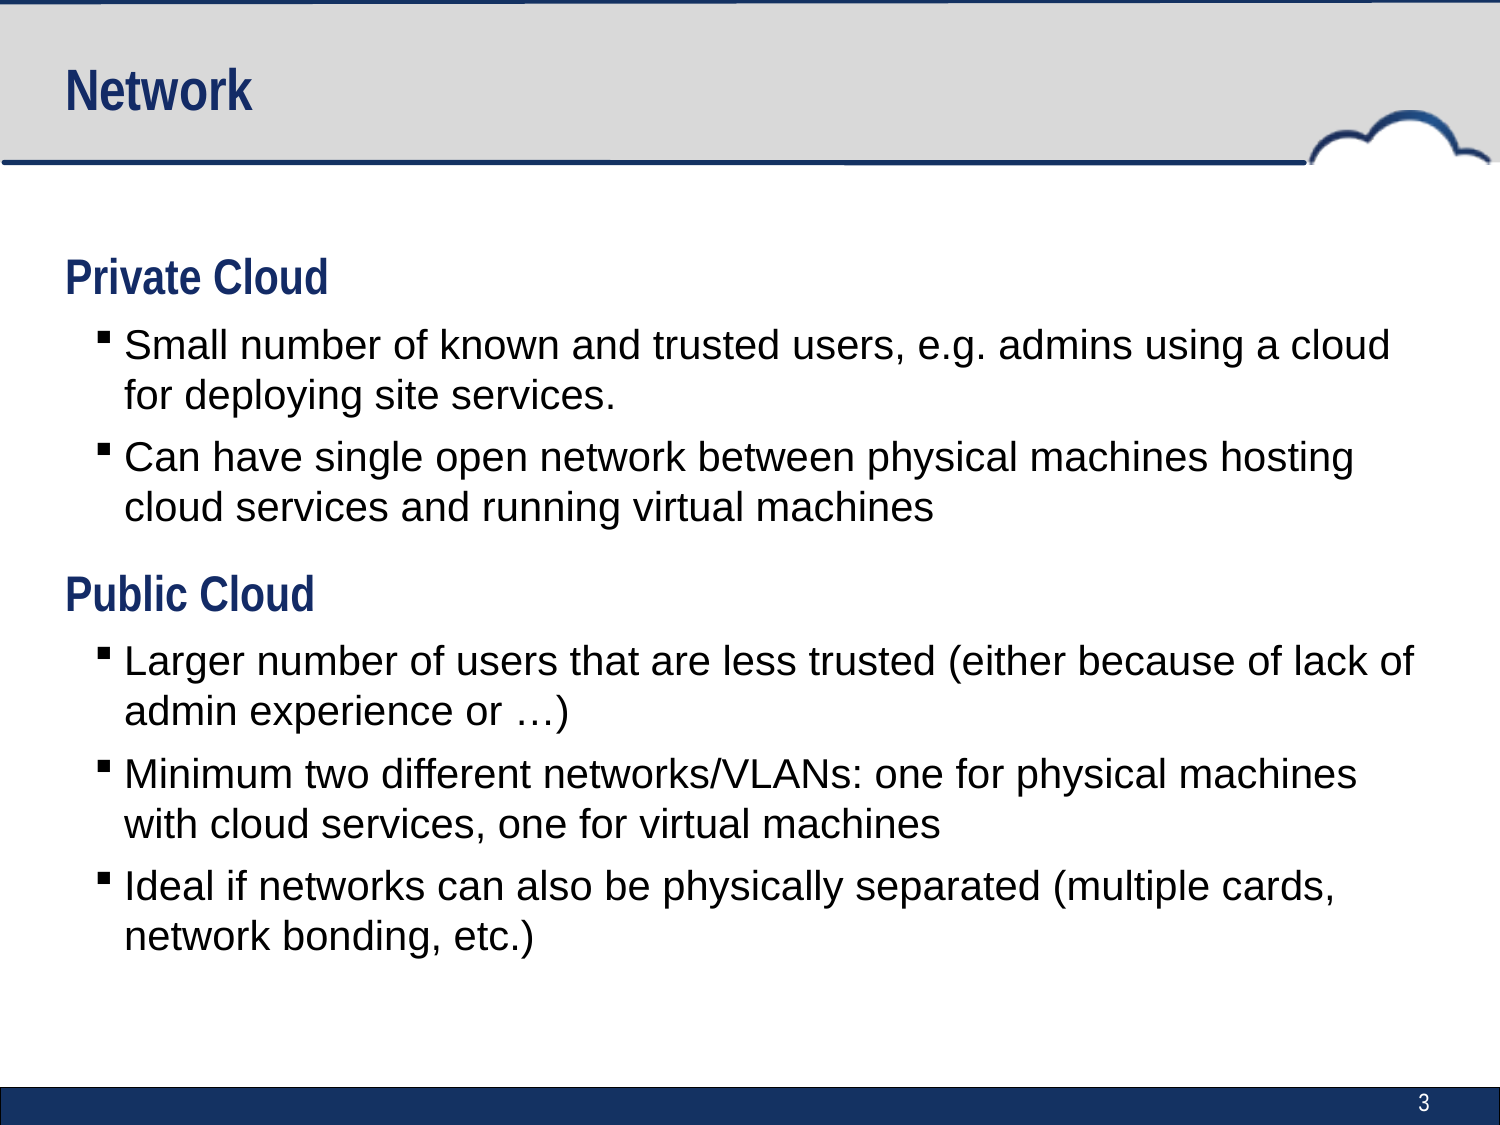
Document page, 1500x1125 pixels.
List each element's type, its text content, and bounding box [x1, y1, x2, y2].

title Network [49, 12, 1301, 163]
picture [1281, 110, 1500, 165]
list Private Cloud Small number of known and trusted users, e.g. admins using a cloud for deploying site services. Can have single open network between physical machines hosting cloud services and running virtual machines Public Cloud Larger number of users that are less trusted (either because of lack of admin experience or …) Minimum two different networks/VLANs: one for physical machines with cloud services, one for virtual machines Ideal if networks can also be physically separated (multiple cards, network bonding, etc.) [49, 237, 1451, 1076]
